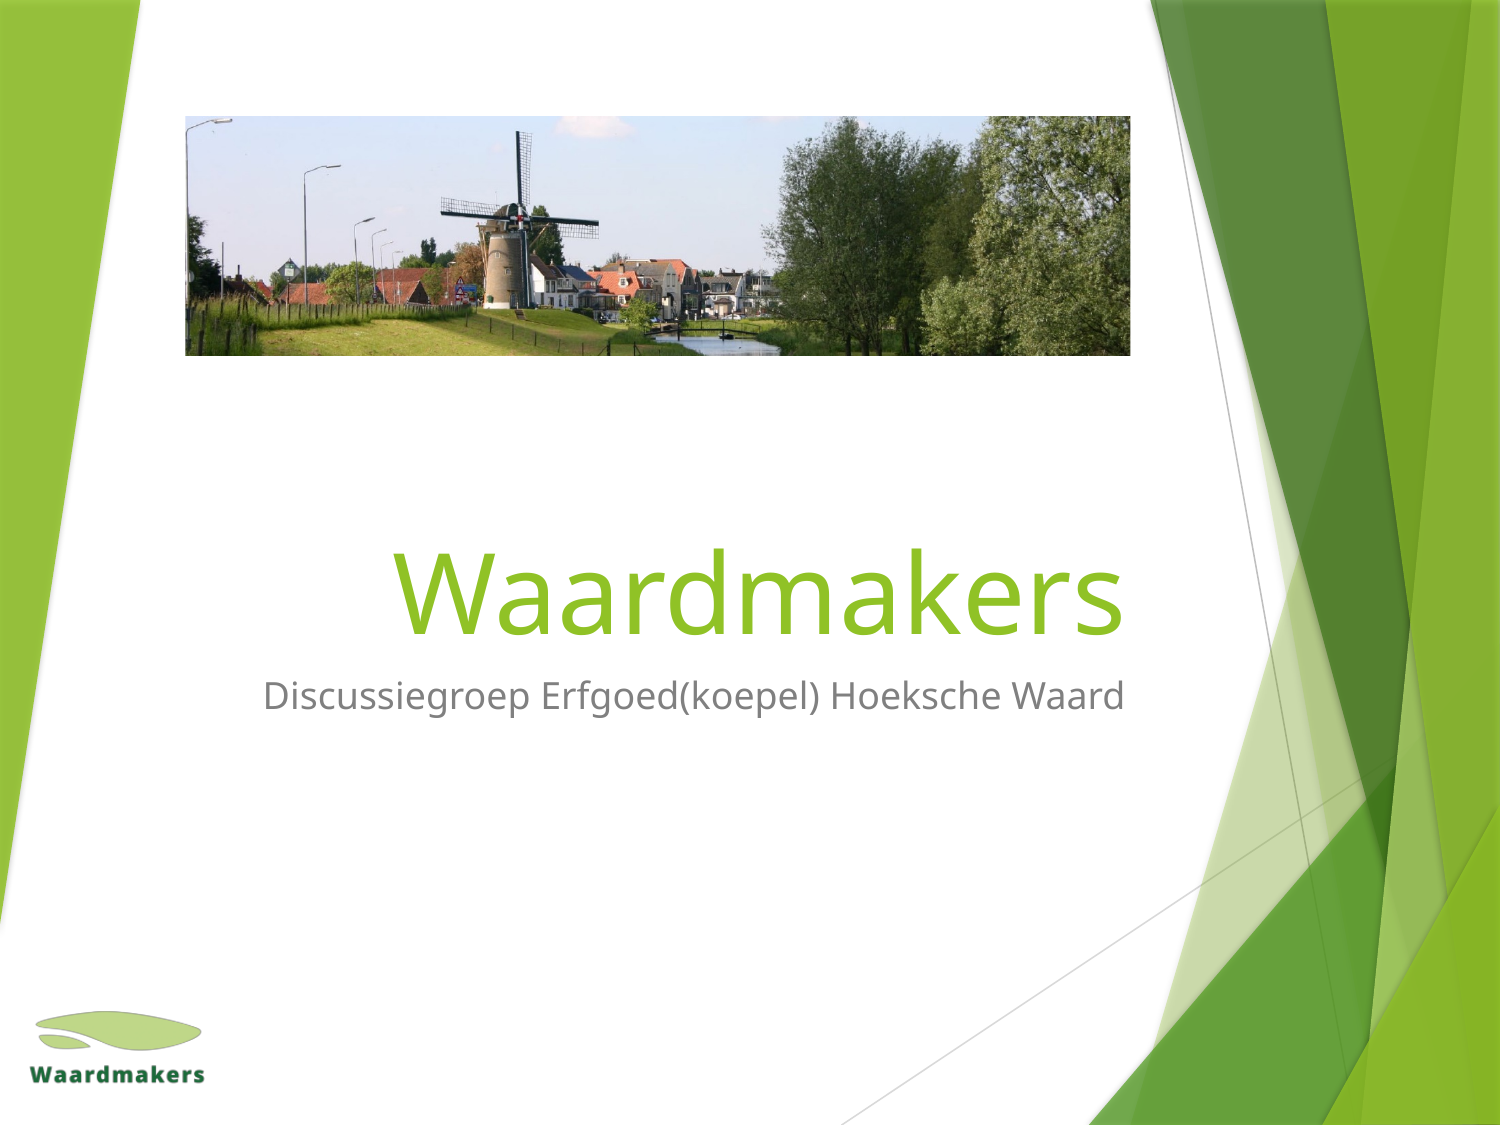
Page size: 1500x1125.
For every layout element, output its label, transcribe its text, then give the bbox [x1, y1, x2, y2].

subtitle Discussiegroep Erfgoed(koepel) Hoeksche Waard [185, 664, 1142, 845]
picture [184, 115, 1131, 357]
picture [23, 1008, 213, 1094]
title Waardmakers [185, 394, 1142, 664]
